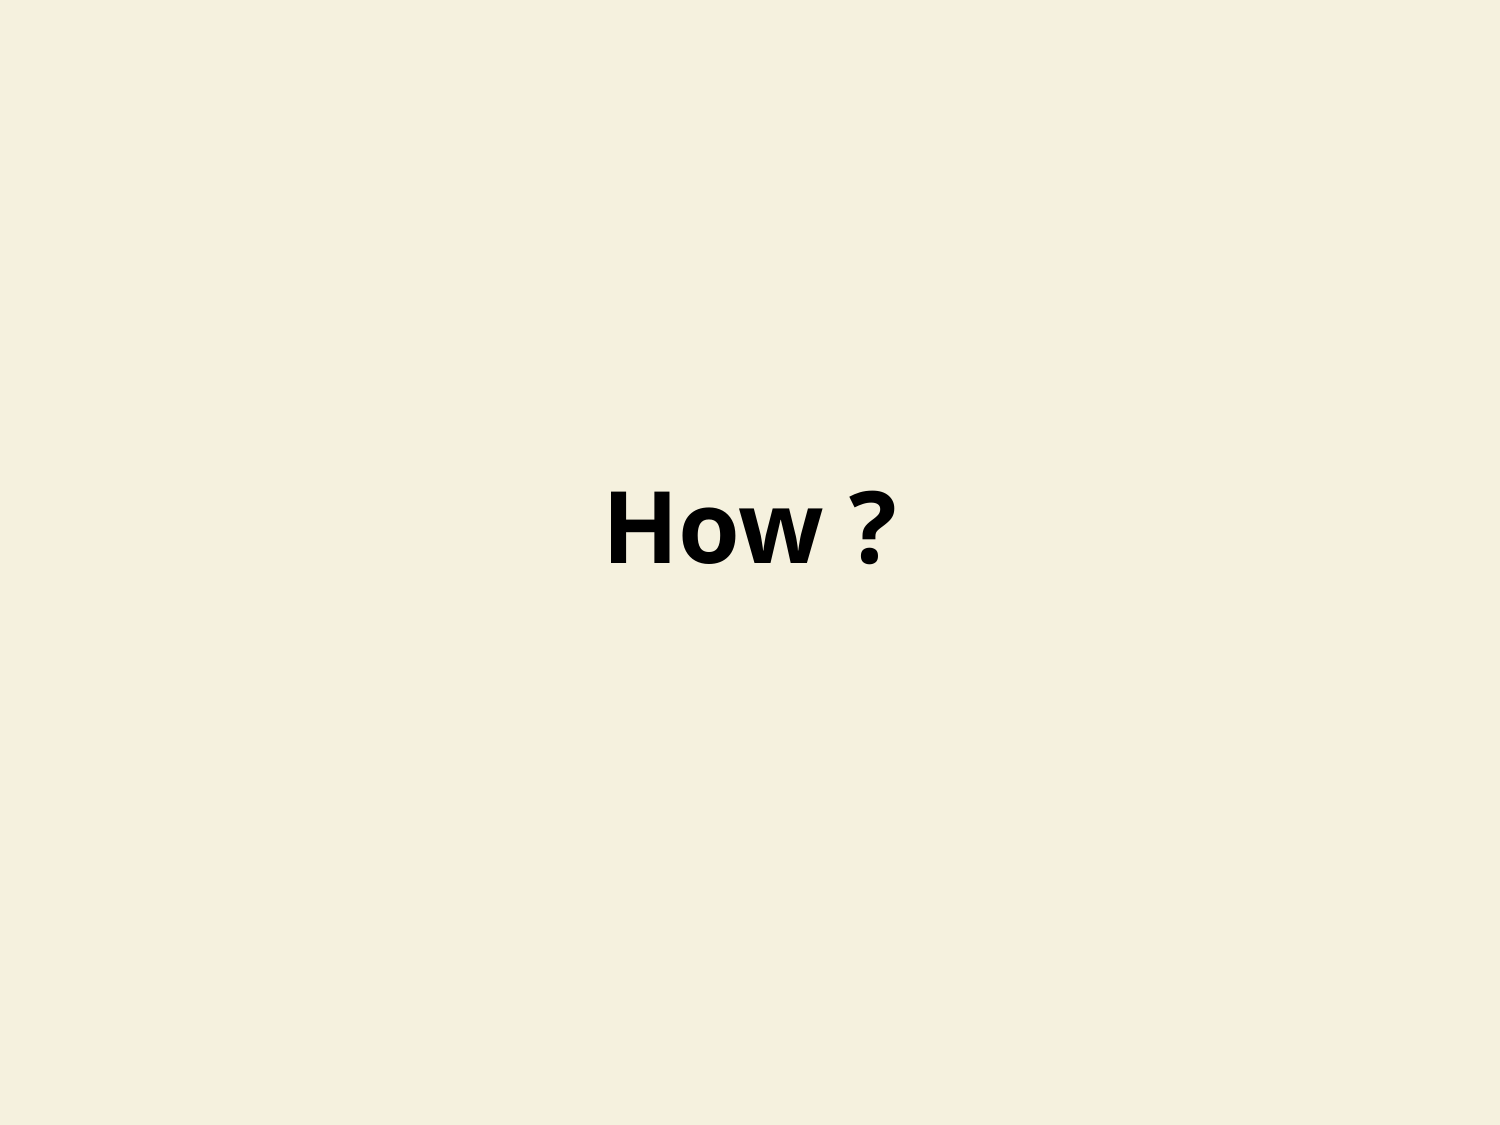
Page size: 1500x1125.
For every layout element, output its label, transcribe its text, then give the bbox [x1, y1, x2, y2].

text_box How ? [0, 408, 1500, 656]
